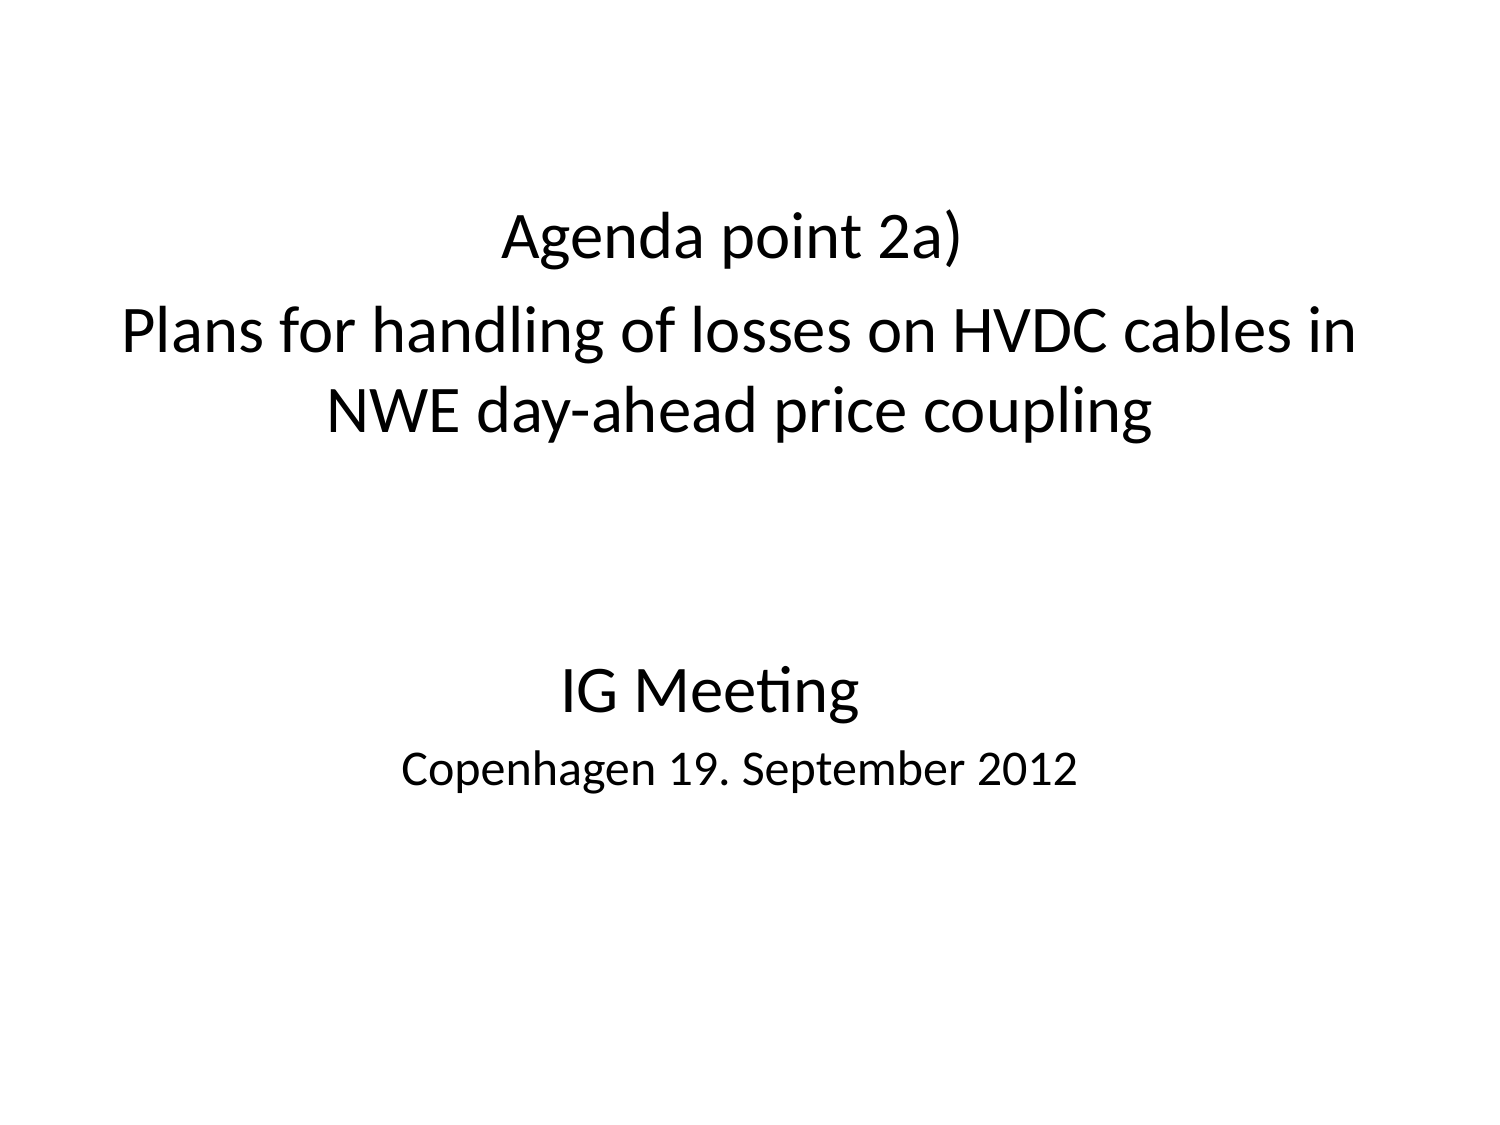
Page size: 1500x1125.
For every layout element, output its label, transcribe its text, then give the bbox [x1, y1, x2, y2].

list Agenda point 2a) Plans for handling of losses on HVDC cables in NWE day-ahead price coupling IG Meeting Copenhagen 19. September 2012 [64, 184, 1415, 927]
